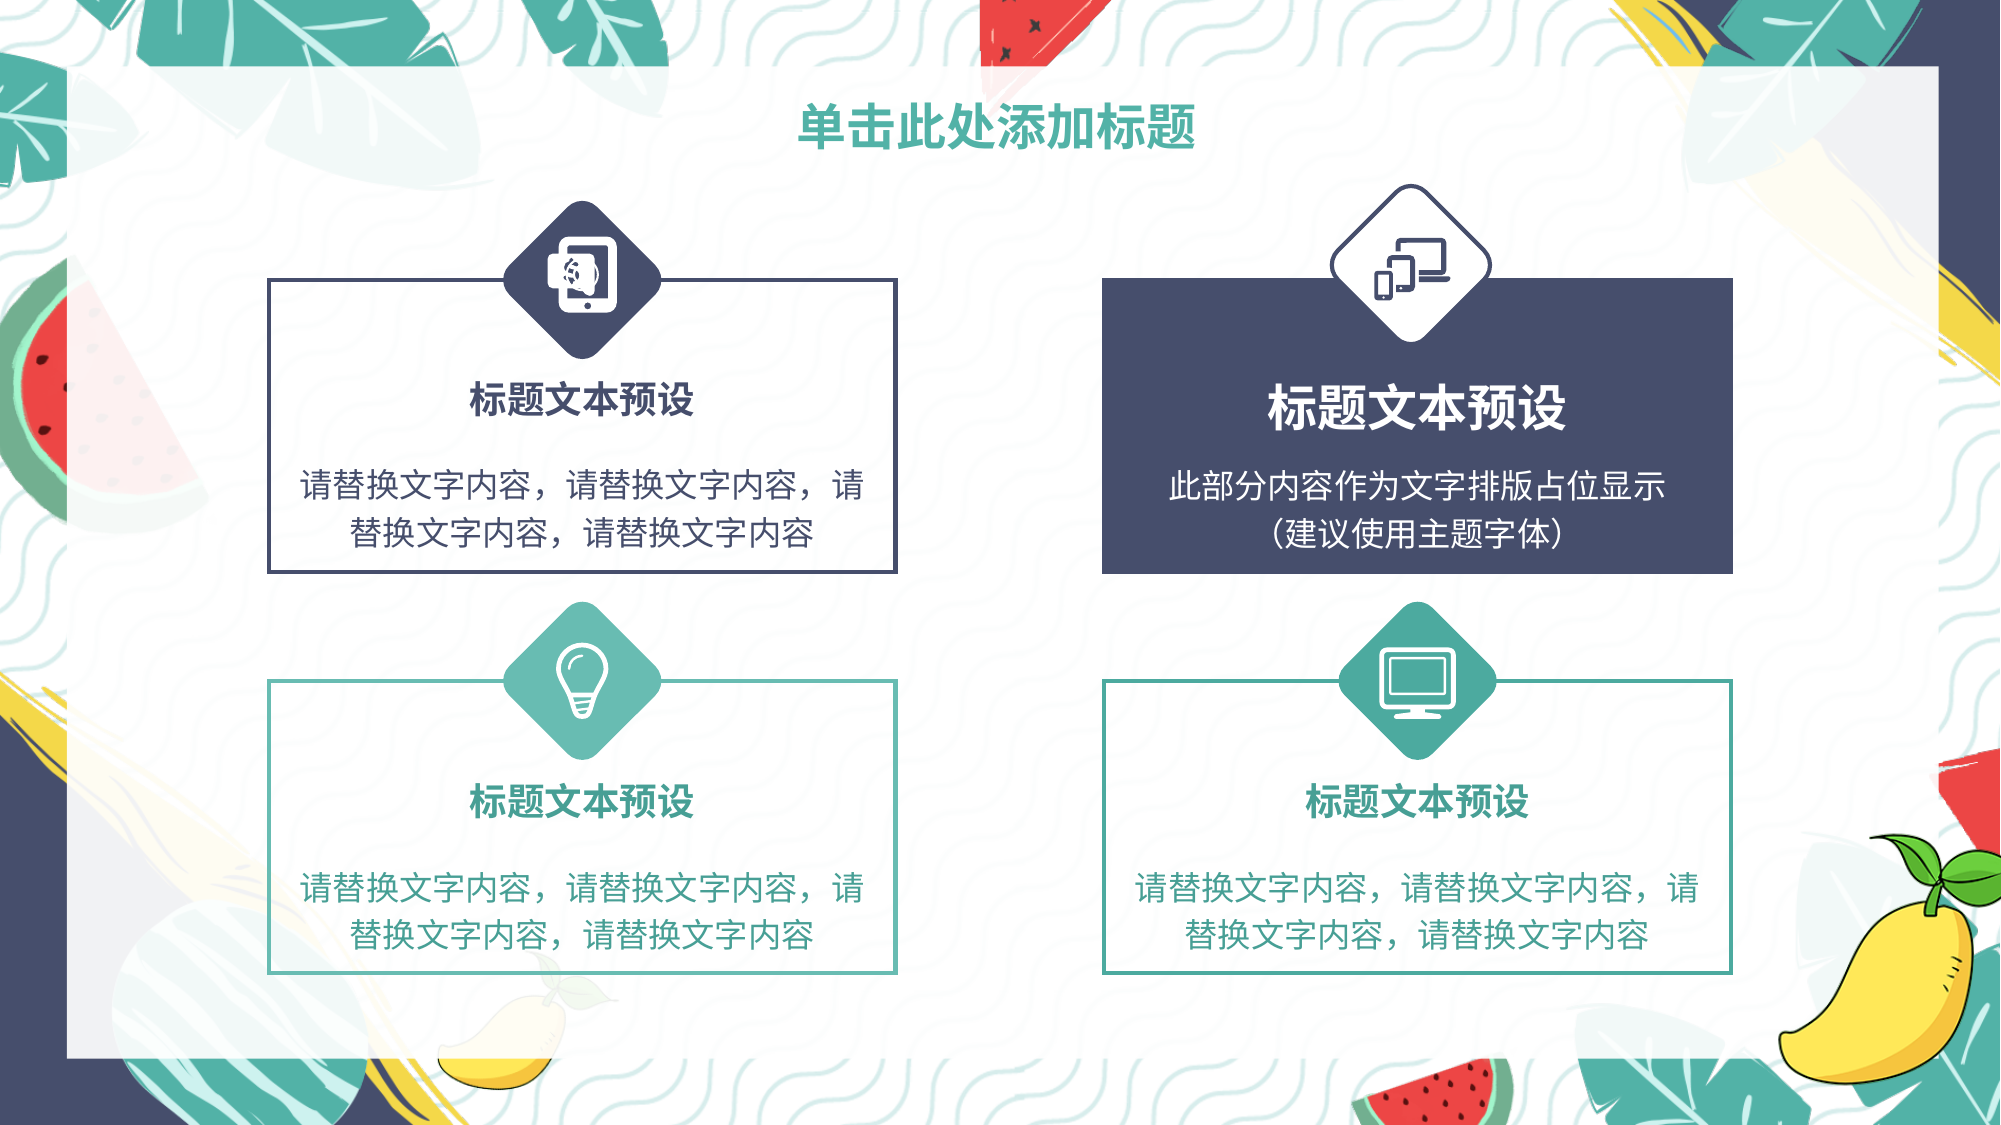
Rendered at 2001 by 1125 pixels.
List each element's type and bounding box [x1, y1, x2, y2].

picture [0, 0, 2001, 1125]
text_box [268, 618, 896, 974]
text_box [1104, 203, 1731, 573]
text_box [268, 217, 896, 573]
text_box [1104, 618, 1731, 974]
